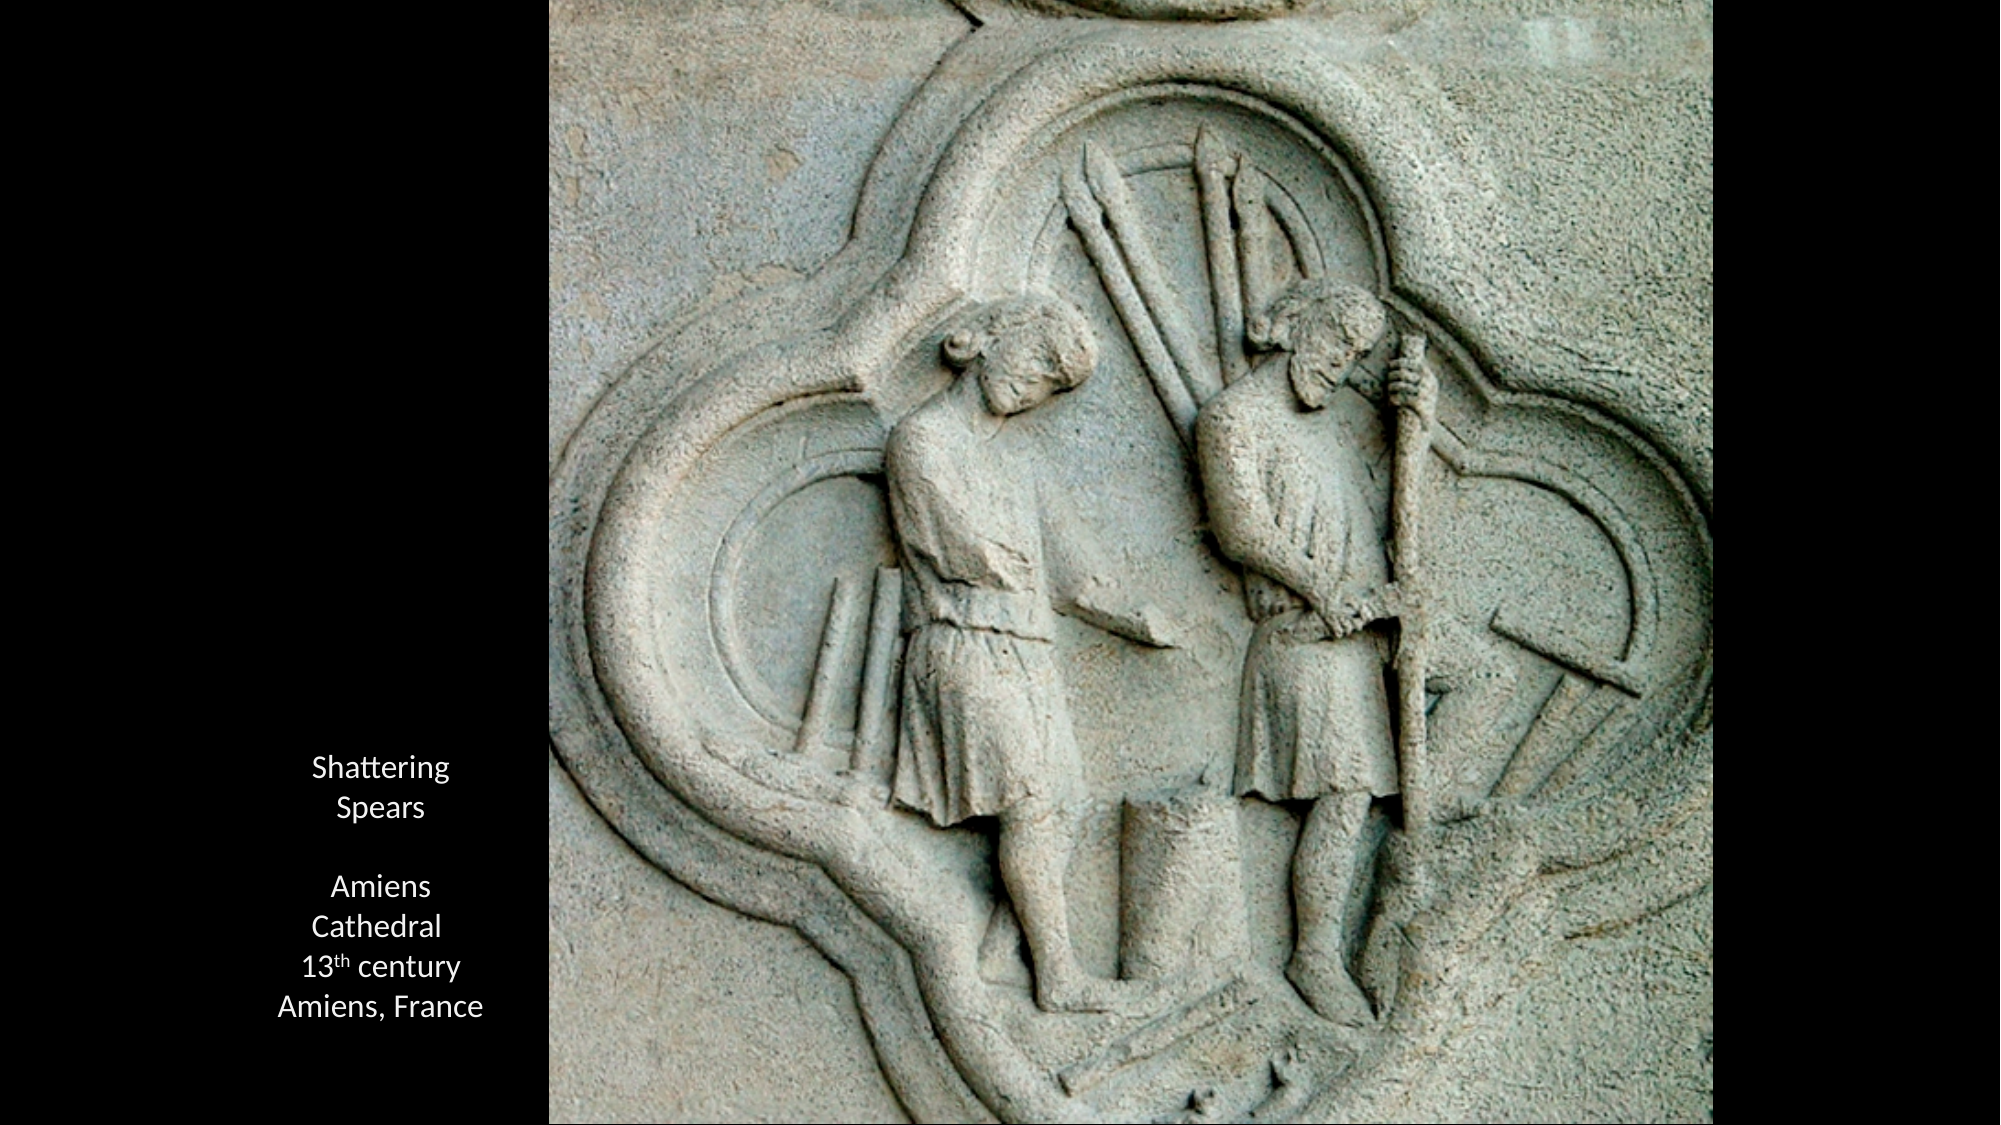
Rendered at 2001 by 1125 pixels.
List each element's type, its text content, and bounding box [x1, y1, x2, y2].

picture [549, 0, 1713, 1125]
text_box Shattering Spears Amiens Cathedral 13th century Amiens, France [262, 737, 500, 1032]
